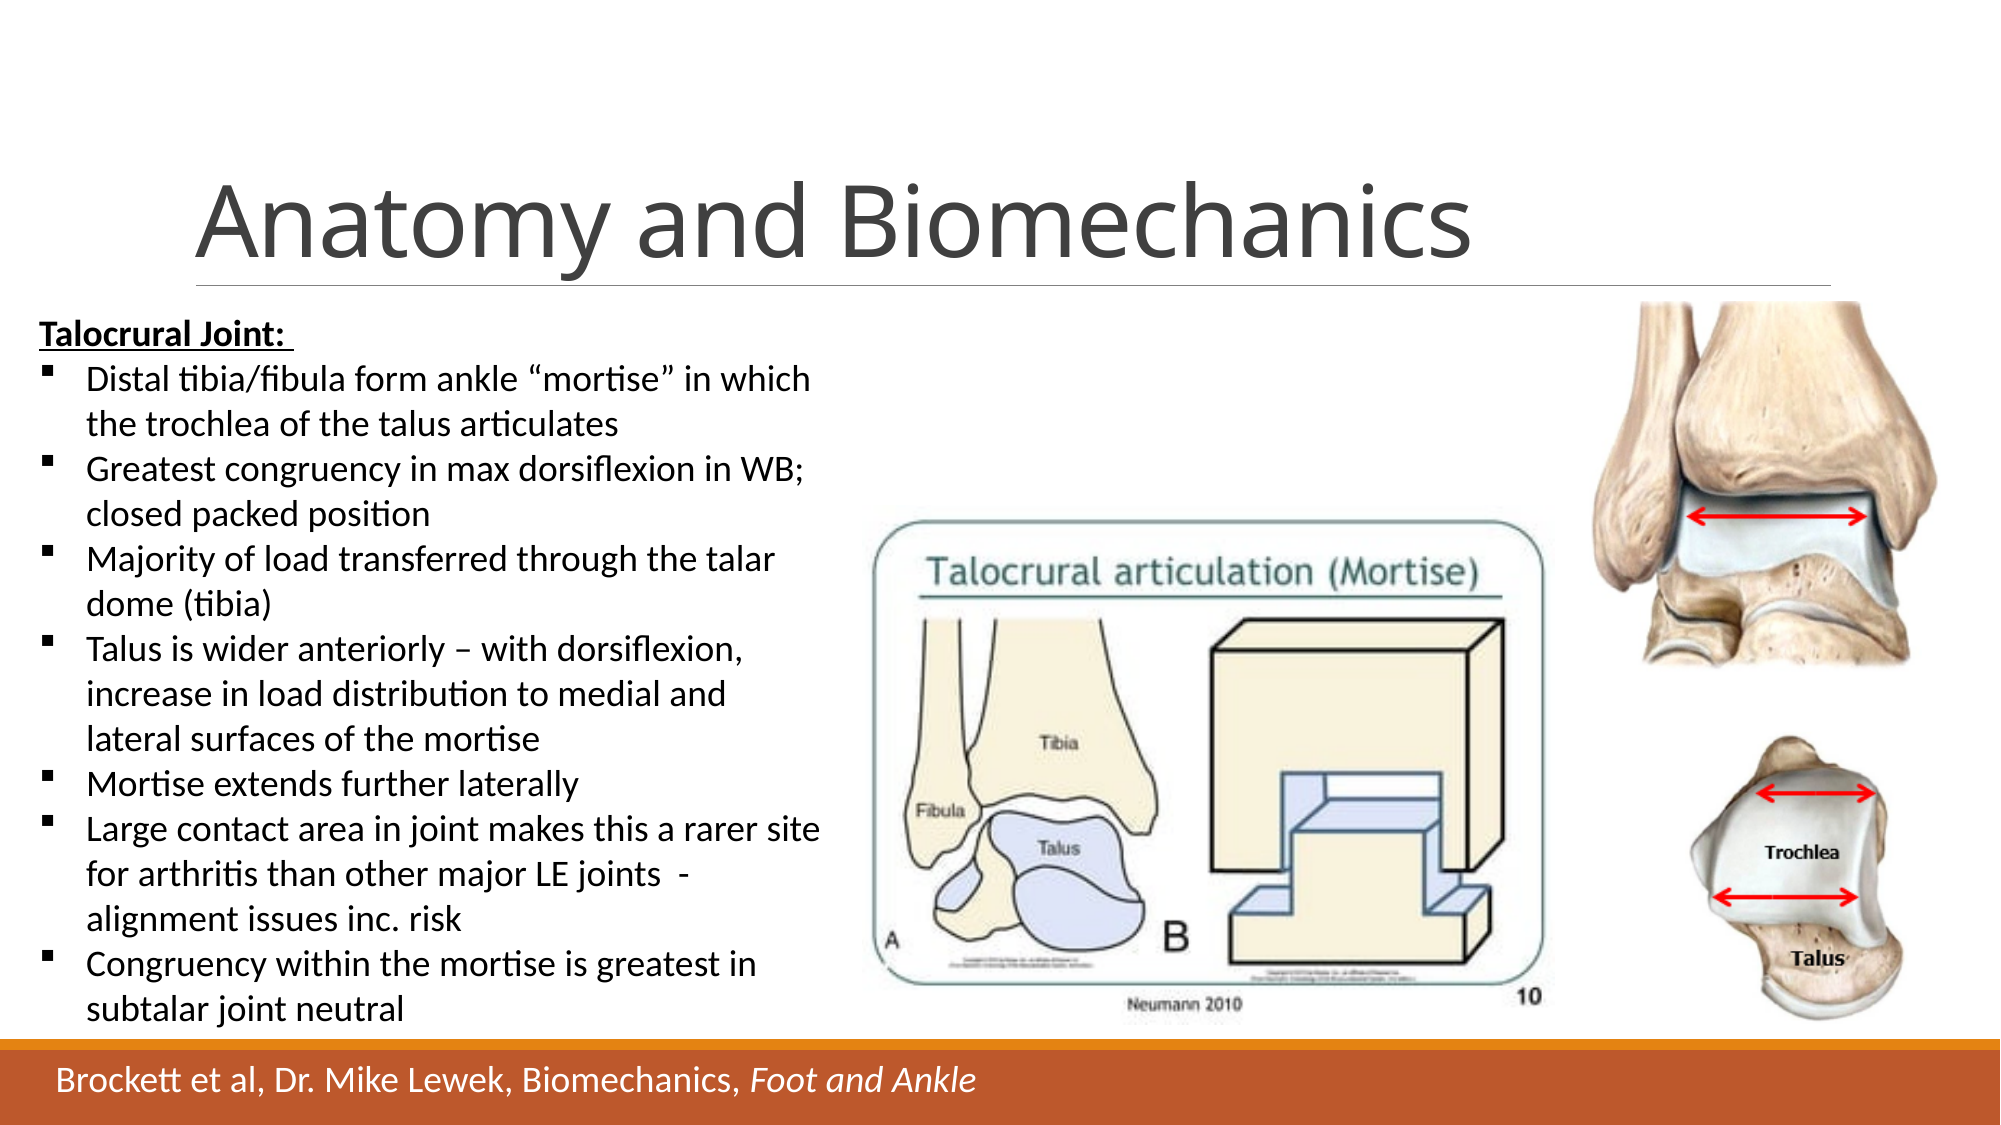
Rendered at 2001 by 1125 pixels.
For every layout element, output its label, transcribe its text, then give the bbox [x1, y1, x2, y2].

title Anatomy and Biomechanics [180, 47, 1830, 285]
picture [1572, 300, 1959, 1026]
picture [861, 504, 1556, 1026]
text_box Brockett et al, Dr. Mike Lewek, Biomechanics, Foot and Ankle [40, 1047, 1015, 1108]
text_box Talocrural Joint: Distal tibia/fibula form ankle “mortise” in which the trochlea of the talus articulates Greatest congruency in max dorsiflexion in WB; closed packed position Majority of load transferred through the talar dome (tibia) Talus is wider anteriorly – with dorsiflexion, increase in load distribution to medial and lateral surfaces of the mortise Mortise extends further laterally Large contact area in joint makes this a rarer site for arthritis than other major LE joints - alignment issues inc. risk Congruency within the mortise is greatest in subtalar joint neutral [24, 301, 844, 1125]
